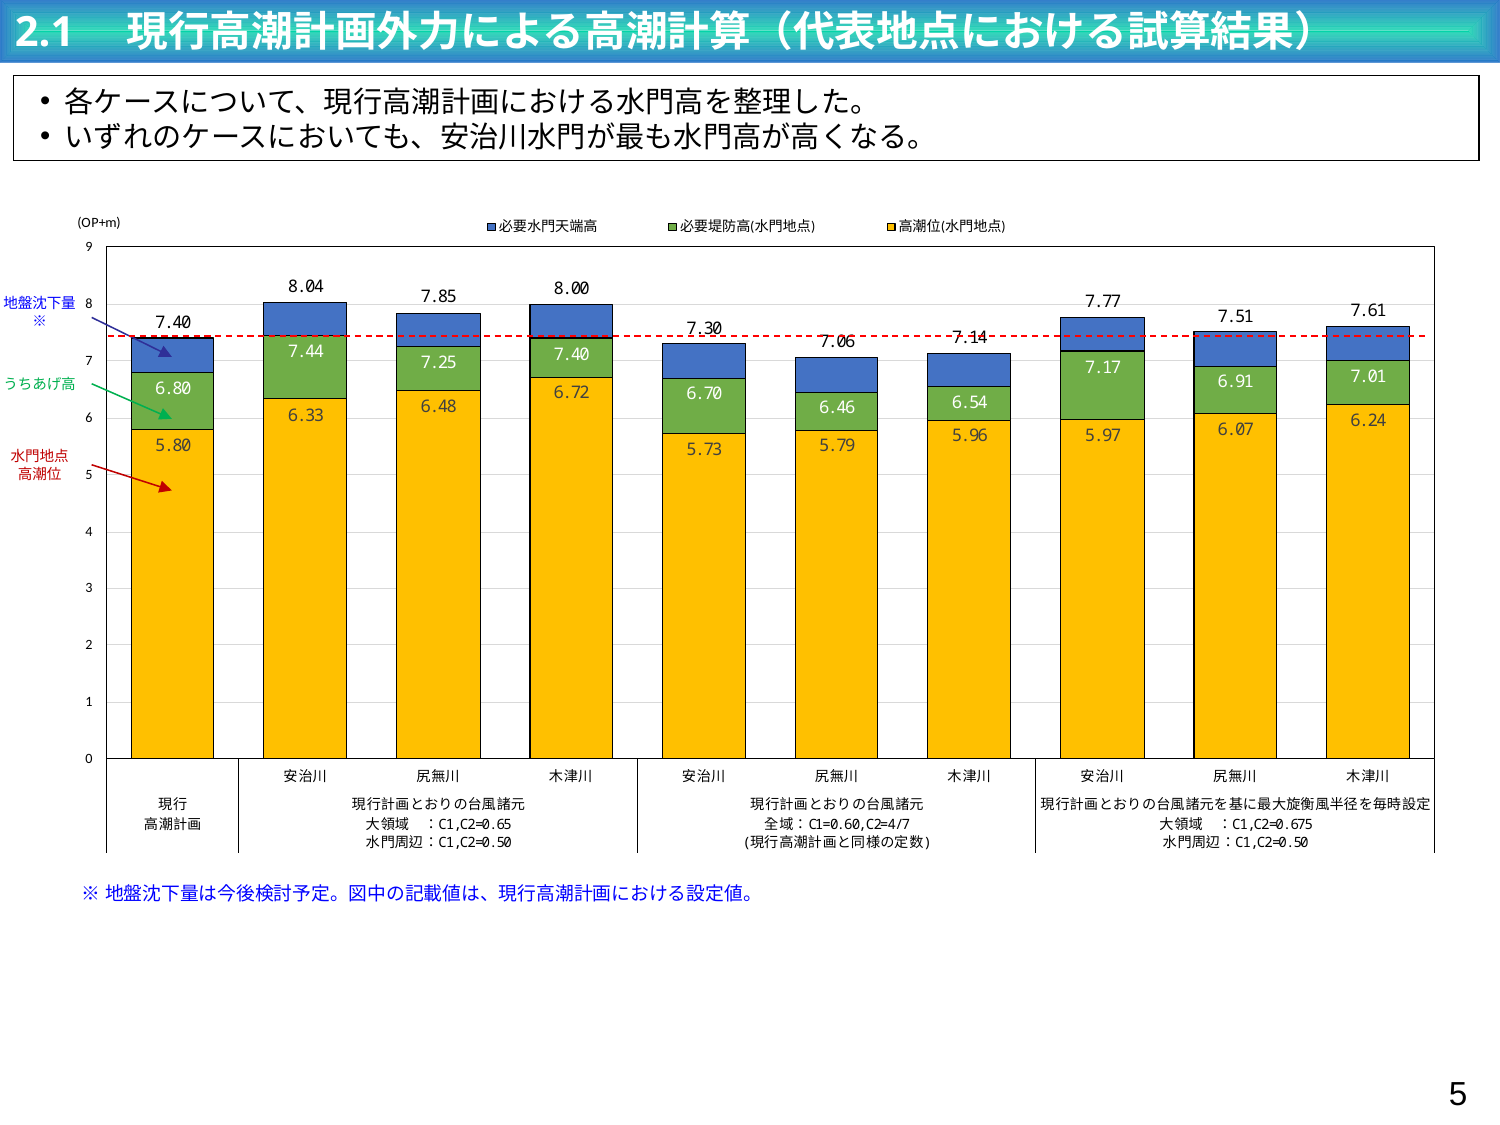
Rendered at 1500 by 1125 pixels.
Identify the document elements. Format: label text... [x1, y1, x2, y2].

text_box うちあげ高 [0, 367, 61, 400]
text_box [91, 464, 172, 491]
text_box 水門地点 高潮位 [0, 439, 61, 490]
text_box 各ケースについて、現行高潮計画における水門高を整理した。 いずれのケースにおいても、安治川水門が最も水門高が高くなる。 [13, 75, 1480, 161]
picture [66, 207, 1454, 875]
text_box ※地盤沈下量は今後検討予定。図中の記載値は、現行高潮計画における設定値。 [66, 881, 842, 912]
text_box 2.1 現行高潮計画外力による高潮計算（代表地点における試算結果） [0, 0, 1500, 63]
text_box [91, 317, 172, 357]
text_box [91, 383, 172, 419]
text_box 地盤沈下量※ [0, 286, 61, 337]
slide_number 4 [1144, 1065, 1483, 1125]
